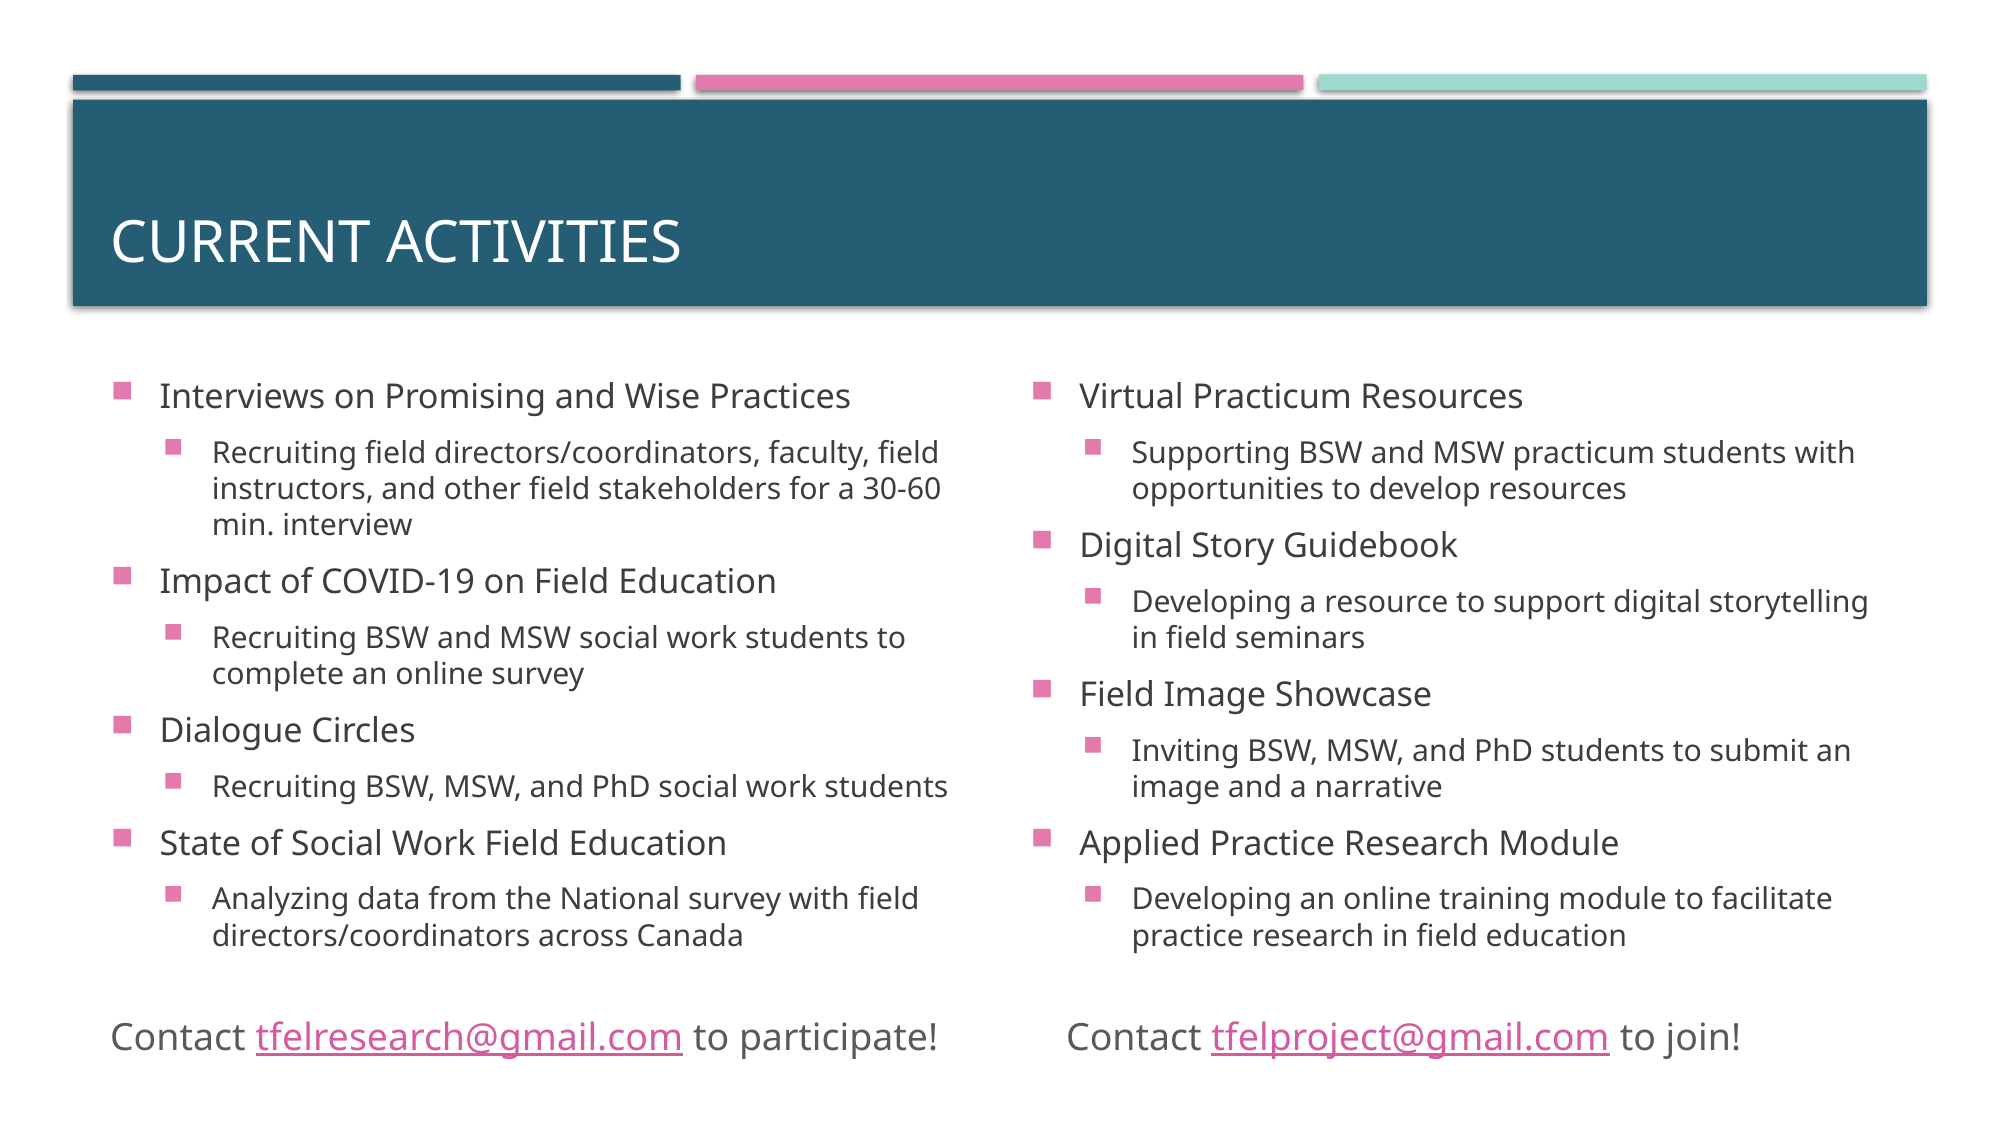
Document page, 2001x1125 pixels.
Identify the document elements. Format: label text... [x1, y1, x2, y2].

list Interviews on Promising and Wise Practices Recruiting field directors/coordinators, faculty, field instructors, and other field stakeholders for a 30-60 min. interview Impact of COVID-19 on Field Education Recruiting BSW and MSW social work students to complete an online survey Dialogue Circles Recruiting BSW, MSW, and PhD social work students State of Social Work Field Education Analyzing data from the National survey with field directors/coordinators across Canada [95, 365, 985, 962]
title Current Activities [95, 119, 1905, 282]
list Virtual Practicum Resources Supporting BSW and MSW practicum students with opportunities to develop resources Digital Story Guidebook Developing a resource to support digital storytelling in field seminars Field Image Showcase Inviting BSW, MSW, and PhD students to submit an image and a narrative Applied Practice Research Module Developing an online training module to facilitate practice research in field education [1015, 365, 1905, 962]
text_box Contact tfelproject@gmail.com to join! [1051, 1005, 1941, 1071]
text_box Contact tfelresearch@gmail.com to participate! [95, 1005, 985, 1071]
